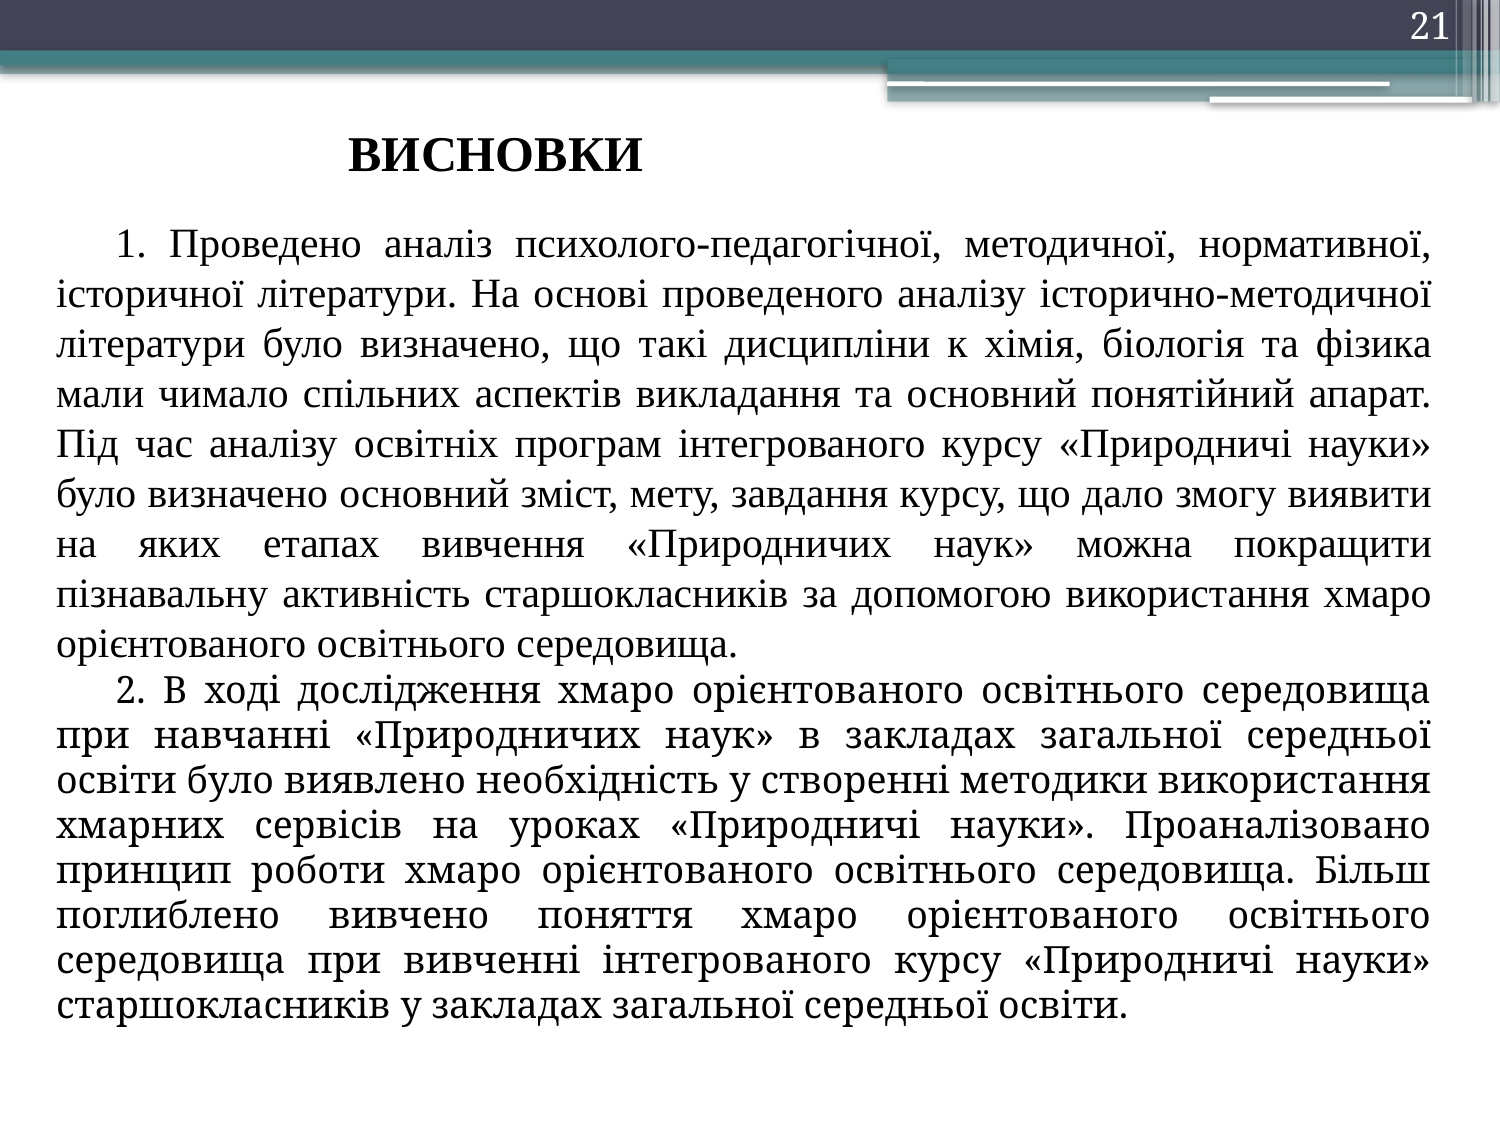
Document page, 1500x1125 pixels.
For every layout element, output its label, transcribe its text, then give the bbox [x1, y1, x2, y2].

text_box ВИСНОВКИ [64, 113, 928, 189]
slide_number 21 [1341, 0, 1466, 61]
text_box 1. Проведено аналіз психолого-педагогічної, методичної, нормативної, історичної літератури. На основі проведеного аналізу історично-методичної літератури було визначено, що такі дисципліни к хімія, біологія та фізика мали чимало спільних аспектів викладання та основний понятійний апарат. Під час аналізу освітніх програм інтегрованого курсу «Природничі науки» було визначено основний зміст, мету, завдання курсу, що дало змогу виявити на яких етапах вивчення «Природничих наук» можна покращити пізнавальну активність старшокласників за допомогою використання хмаро орієнтованого освітнього середовища. 2. В ході дослідження хмаро орієнтованого освітнього середовища при навчанні «Природничих наук» в закладах загальної середньої освіти було виявлено необхідність у створенні методики використання хмарних сервісів на уроках «Природничі науки». Проаналізовано принцип роботи хмаро орієнтованого освітнього середовища. Більш поглиблено вивчено поняття хмаро орієнтованого освітнього середовища при вивченні інтегрованого курсу «Природничі науки» старшокласників у закладах загальної середньої освіти. [41, 208, 1447, 1083]
